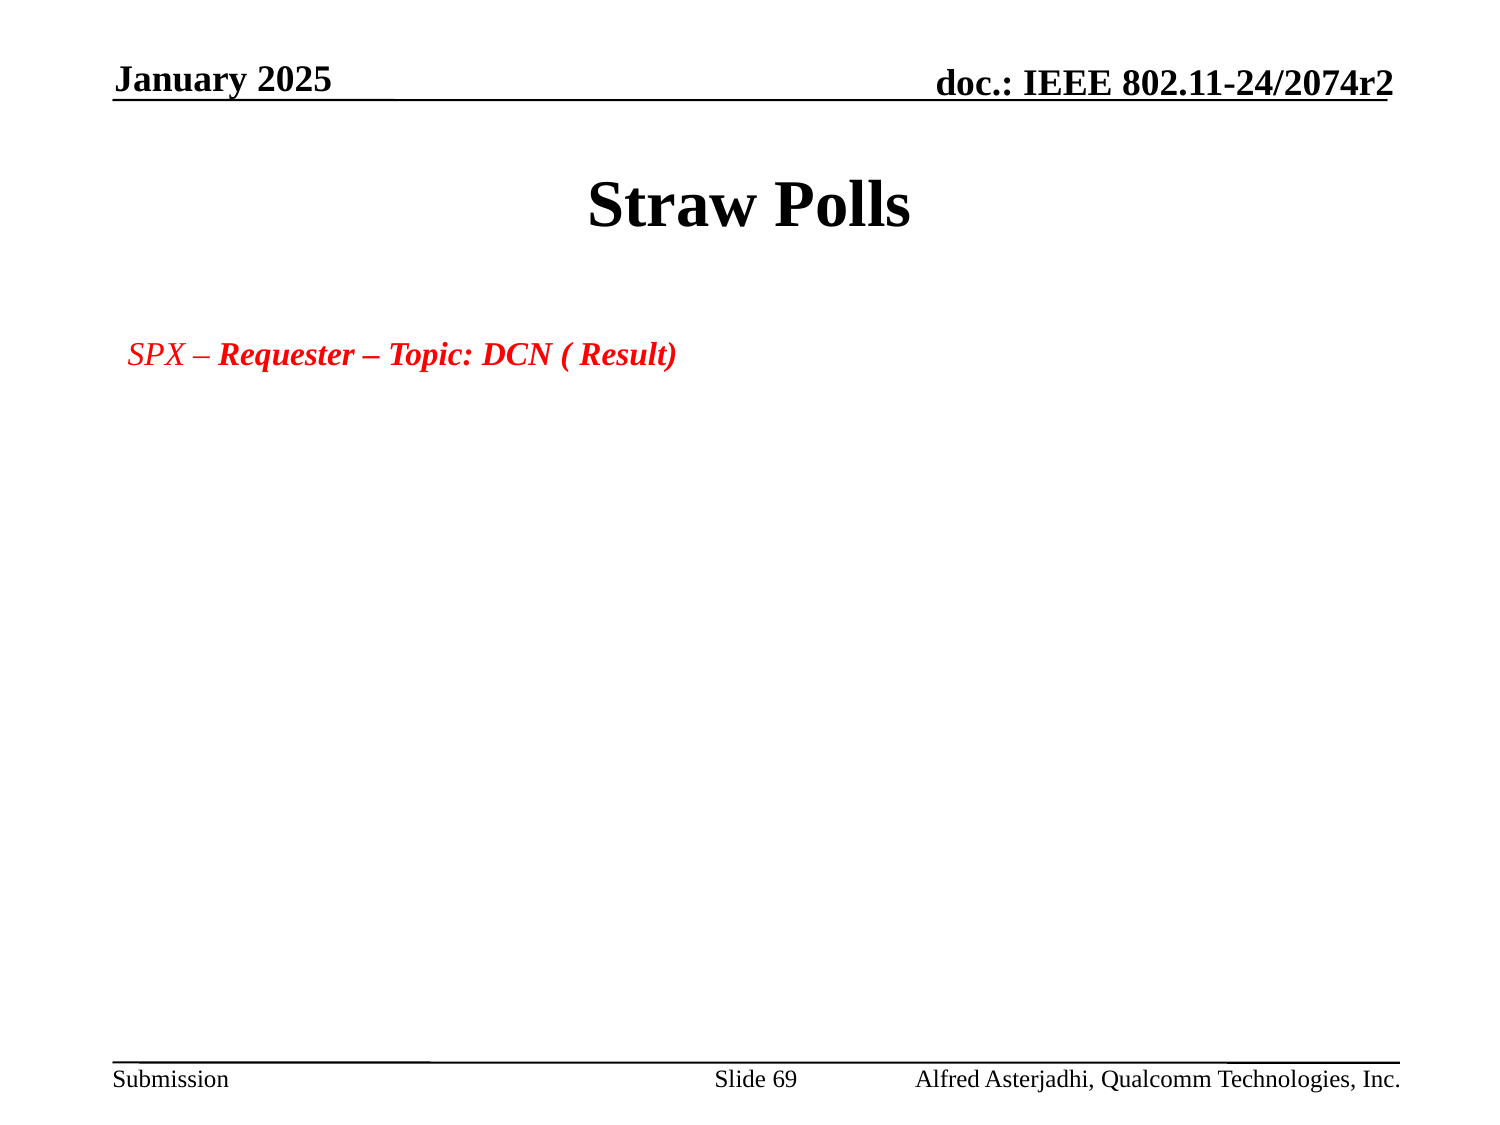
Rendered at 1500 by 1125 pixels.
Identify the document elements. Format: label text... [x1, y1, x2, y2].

slide_number Slide 69 [712, 1061, 800, 1123]
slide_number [114, 54, 423, 100]
footer Alfred Asterjadhi, Qualcomm Technologies, Inc. [878, 1061, 1402, 1093]
title Straw Polls [112, 112, 1388, 288]
list SPX – Requester – Topic: DCN ( Result) [112, 324, 1388, 1000]
